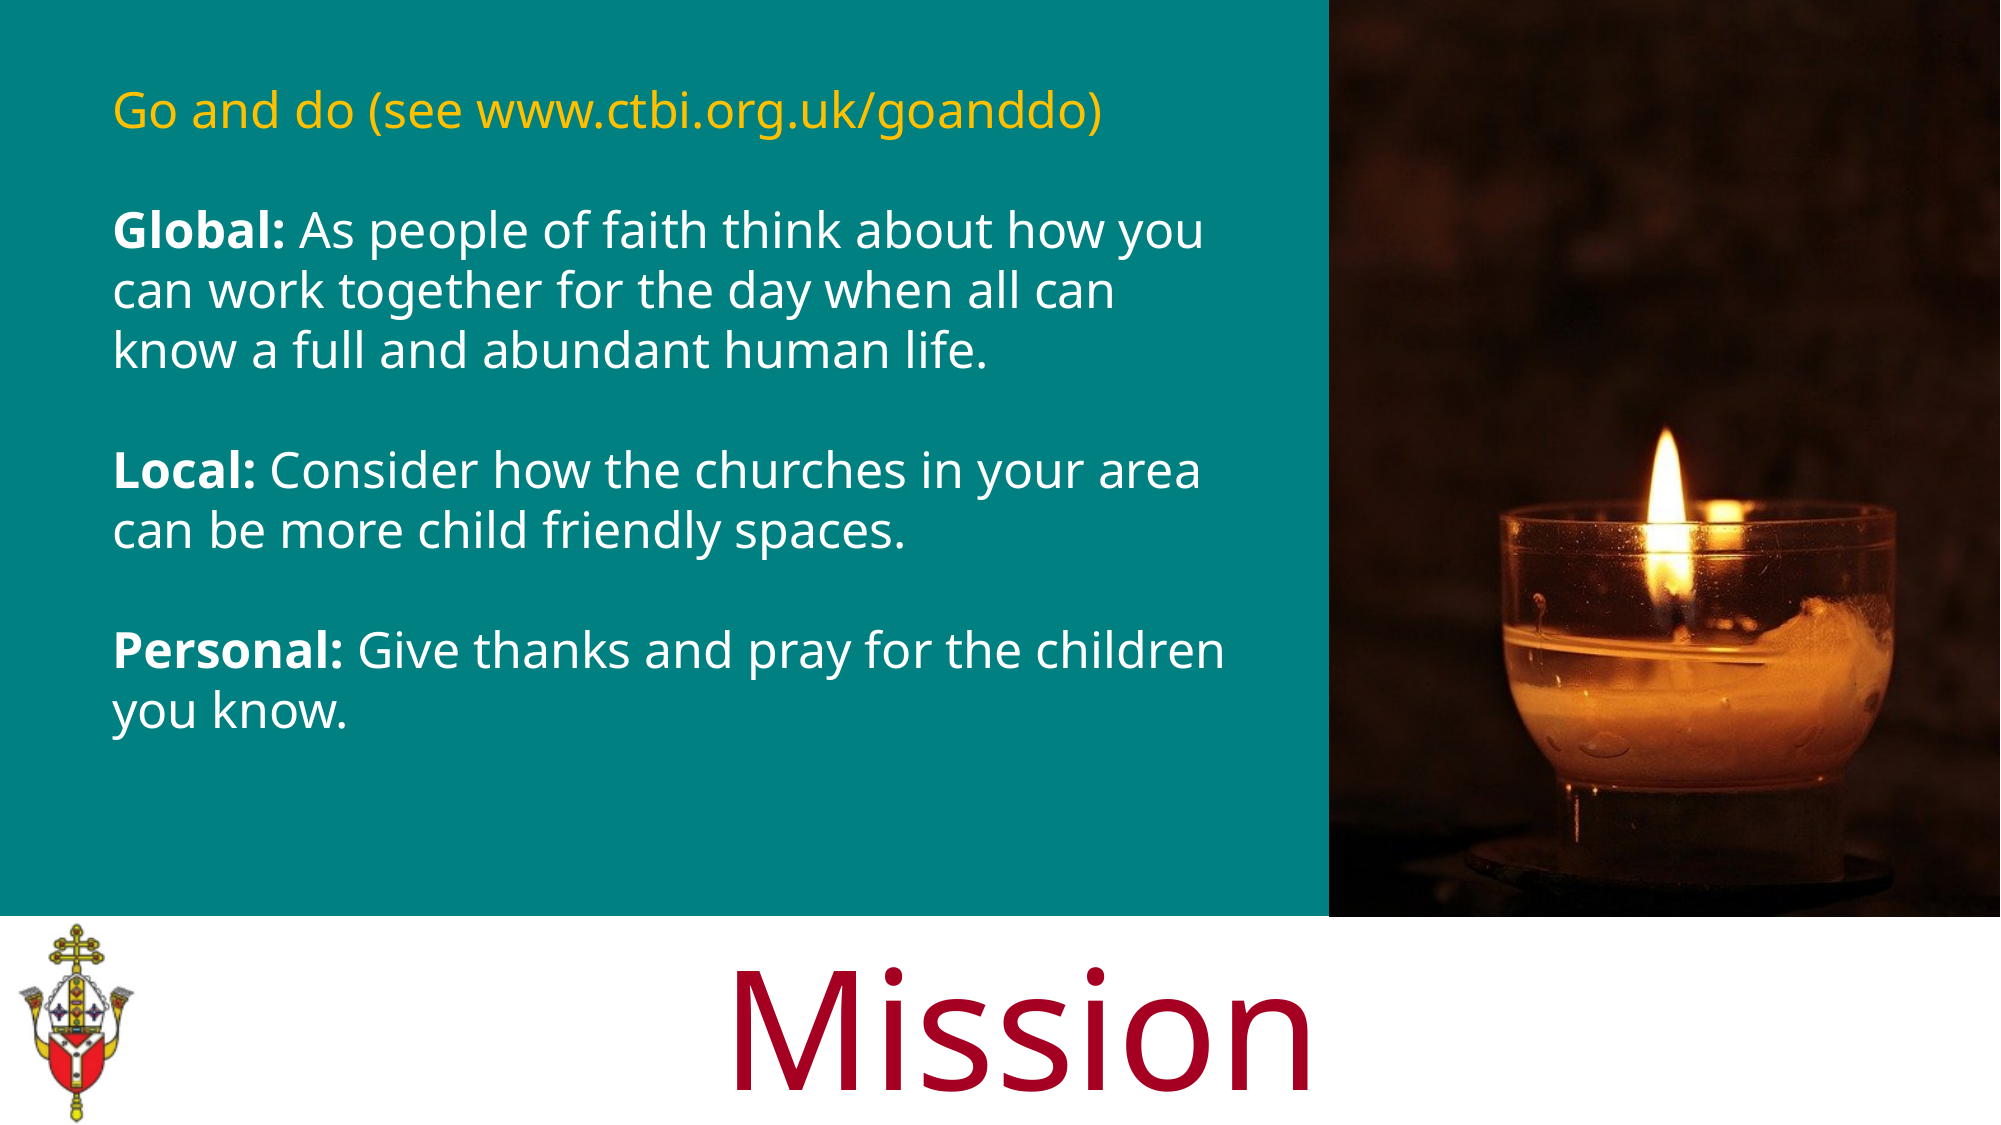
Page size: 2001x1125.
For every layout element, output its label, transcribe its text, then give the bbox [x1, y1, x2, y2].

text_box Mission [149, 916, 2000, 1125]
text_box Go and do (see www.ctbi.org.uk/goanddo) Global: As people of faith think about how you can work together for the day when all can know a full and abundant human life. Local: Consider how the churches in your area can be more child friendly spaces. Personal: Give thanks and pray for the children you know. [97, 70, 1244, 746]
picture [1329, 0, 2000, 917]
picture [0, 916, 149, 1125]
text_box [0, 0, 1329, 375]
